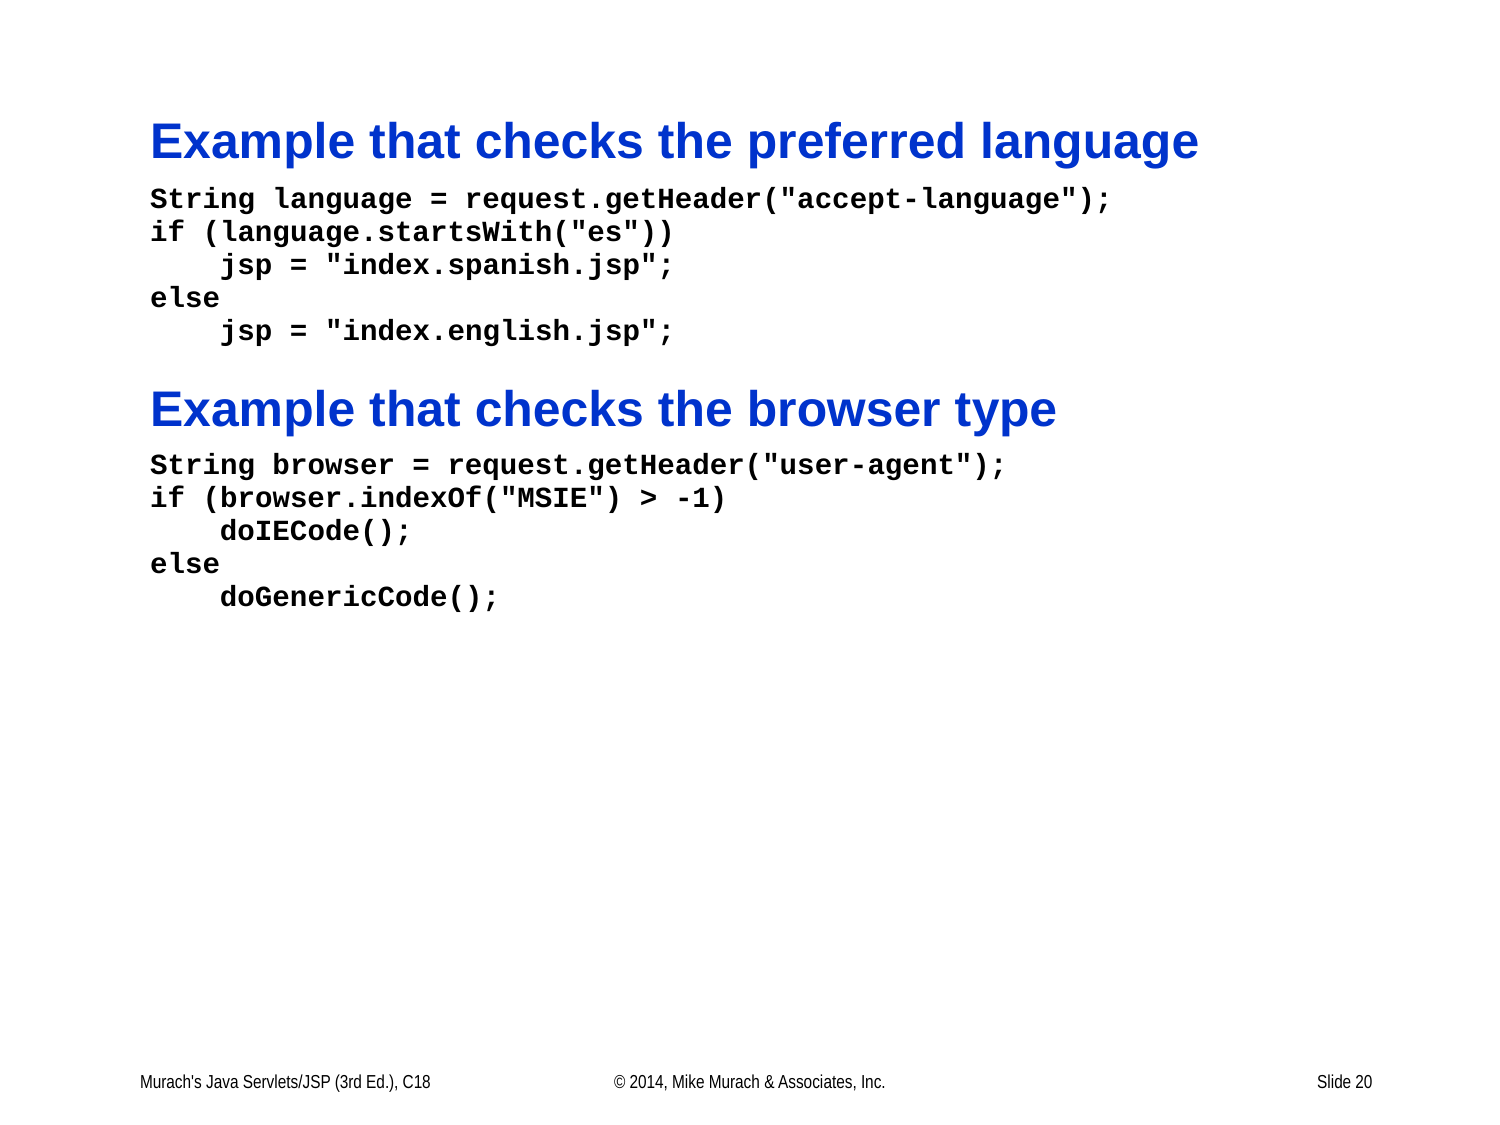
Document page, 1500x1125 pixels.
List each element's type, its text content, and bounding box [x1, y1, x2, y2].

slide_number Murach's Java Servlets/JSP (3rd Ed.), C18 [125, 1025, 450, 1100]
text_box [149, 183, 1348, 701]
footer © 2014, Mike Murach & Associates, Inc. [474, 1025, 1025, 1100]
slide_number Slide 20 [1074, 1025, 1388, 1100]
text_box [149, 112, 1348, 183]
